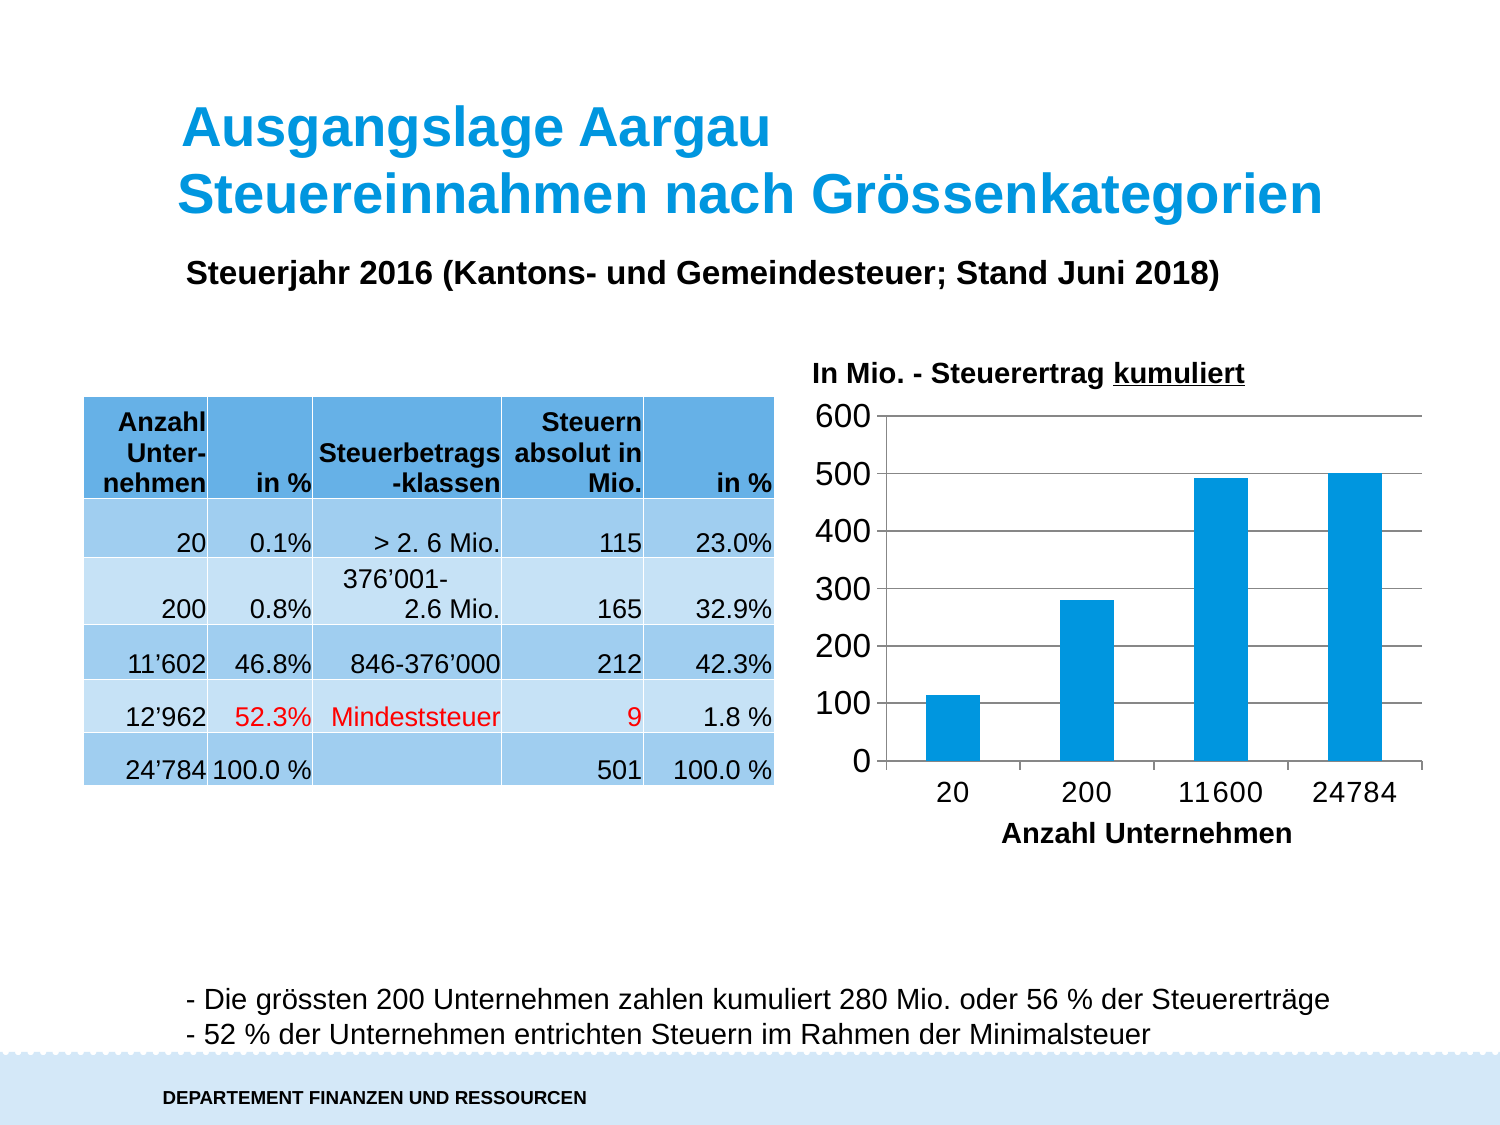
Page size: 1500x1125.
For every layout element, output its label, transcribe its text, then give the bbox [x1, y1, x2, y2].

table_cell 100.0 % [644, 733, 774, 785]
table_header in % [644, 397, 774, 498]
text_box [100, 278, 1459, 941]
table_cell 165 [502, 558, 643, 624]
table_cell 501 [502, 733, 643, 785]
table_cell Mindeststeuer [313, 680, 501, 732]
table_cell > 2. 6 Mio. [313, 499, 501, 557]
text_box Steuerjahr 2016 (Kantons- und Gemeindesteuer; Stand Juni 2018) [171, 243, 1459, 299]
table_header in % [208, 397, 312, 498]
table_cell 846-376’000 [313, 625, 501, 679]
table_cell 23.0% [644, 499, 774, 557]
table_header Steuern absolut in Mio. [502, 397, 643, 498]
text_box Anzahl Unternehmen [986, 818, 1341, 857]
table_header Anzahl Unter-nehmen [84, 397, 207, 498]
table_cell 46.8% [208, 625, 312, 679]
title Ausgangslage Aargau Steuereinnahmen nach Grössenkategorien [118, 90, 1500, 191]
table_cell 212 [502, 625, 643, 679]
table_cell 376’001- 2.6 Mio. [313, 558, 501, 624]
table_cell 115 [502, 499, 643, 557]
table_cell 12’962 [84, 680, 207, 732]
table_cell 20 [84, 499, 207, 557]
table_cell 1.8 % [644, 680, 774, 732]
table_cell 0.8% [208, 558, 312, 624]
text_box In Mio. - Steuerertrag kumuliert [797, 346, 1436, 397]
table_cell 32.9% [644, 558, 774, 624]
table_cell 42.3% [644, 625, 774, 679]
table_cell 0.1% [208, 499, 312, 557]
table_cell 52.3% [208, 680, 312, 732]
table_cell 100.0 % [208, 733, 312, 785]
table_cell 200 [84, 558, 207, 624]
table_cell 24’784 [84, 733, 207, 785]
table_cell 9 [502, 680, 643, 732]
table_cell [313, 733, 501, 785]
table_cell 11’602 [84, 625, 207, 679]
table_header Steuerbetrags-klassen [313, 397, 501, 498]
chart [808, 385, 1424, 811]
text_box - Die grössten 200 Unternehmen zahlen kumuliert 280 Mio. oder 56 % der Steuererträge - 52 % der Unternehmen entrichten Steuern im Rahmen der Minimalsteuer [171, 972, 1353, 1058]
